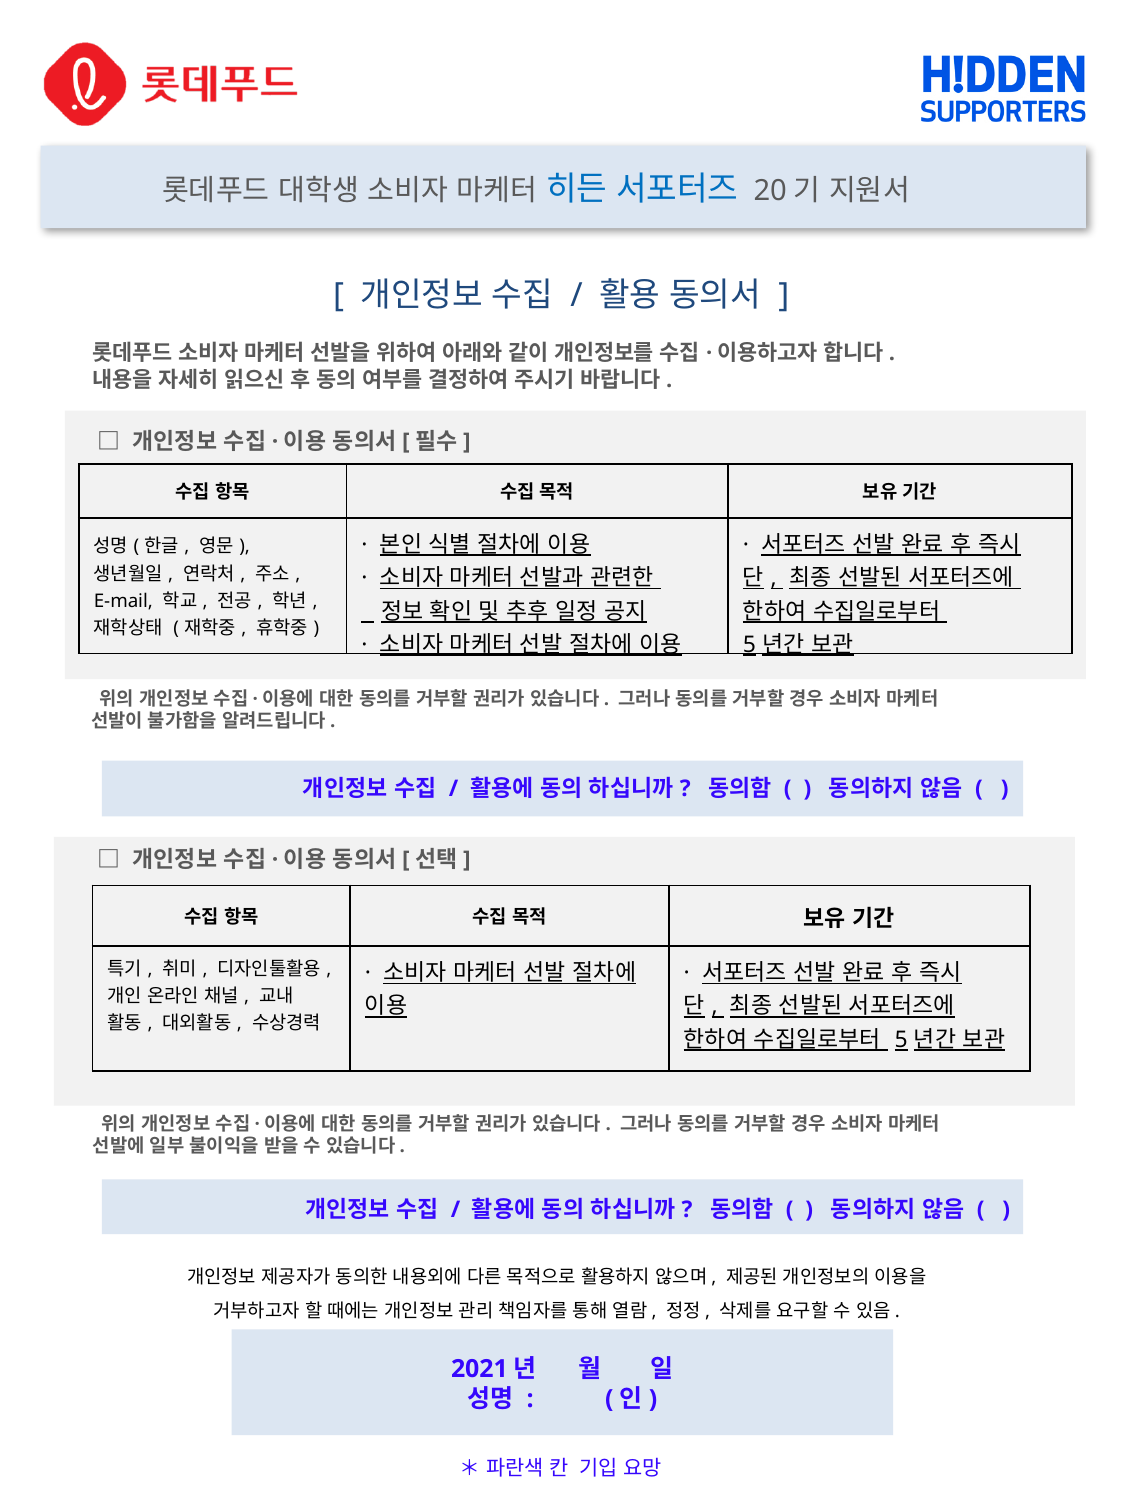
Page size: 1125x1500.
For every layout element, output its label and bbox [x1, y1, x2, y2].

picture [26, 32, 316, 134]
picture [920, 41, 1086, 136]
